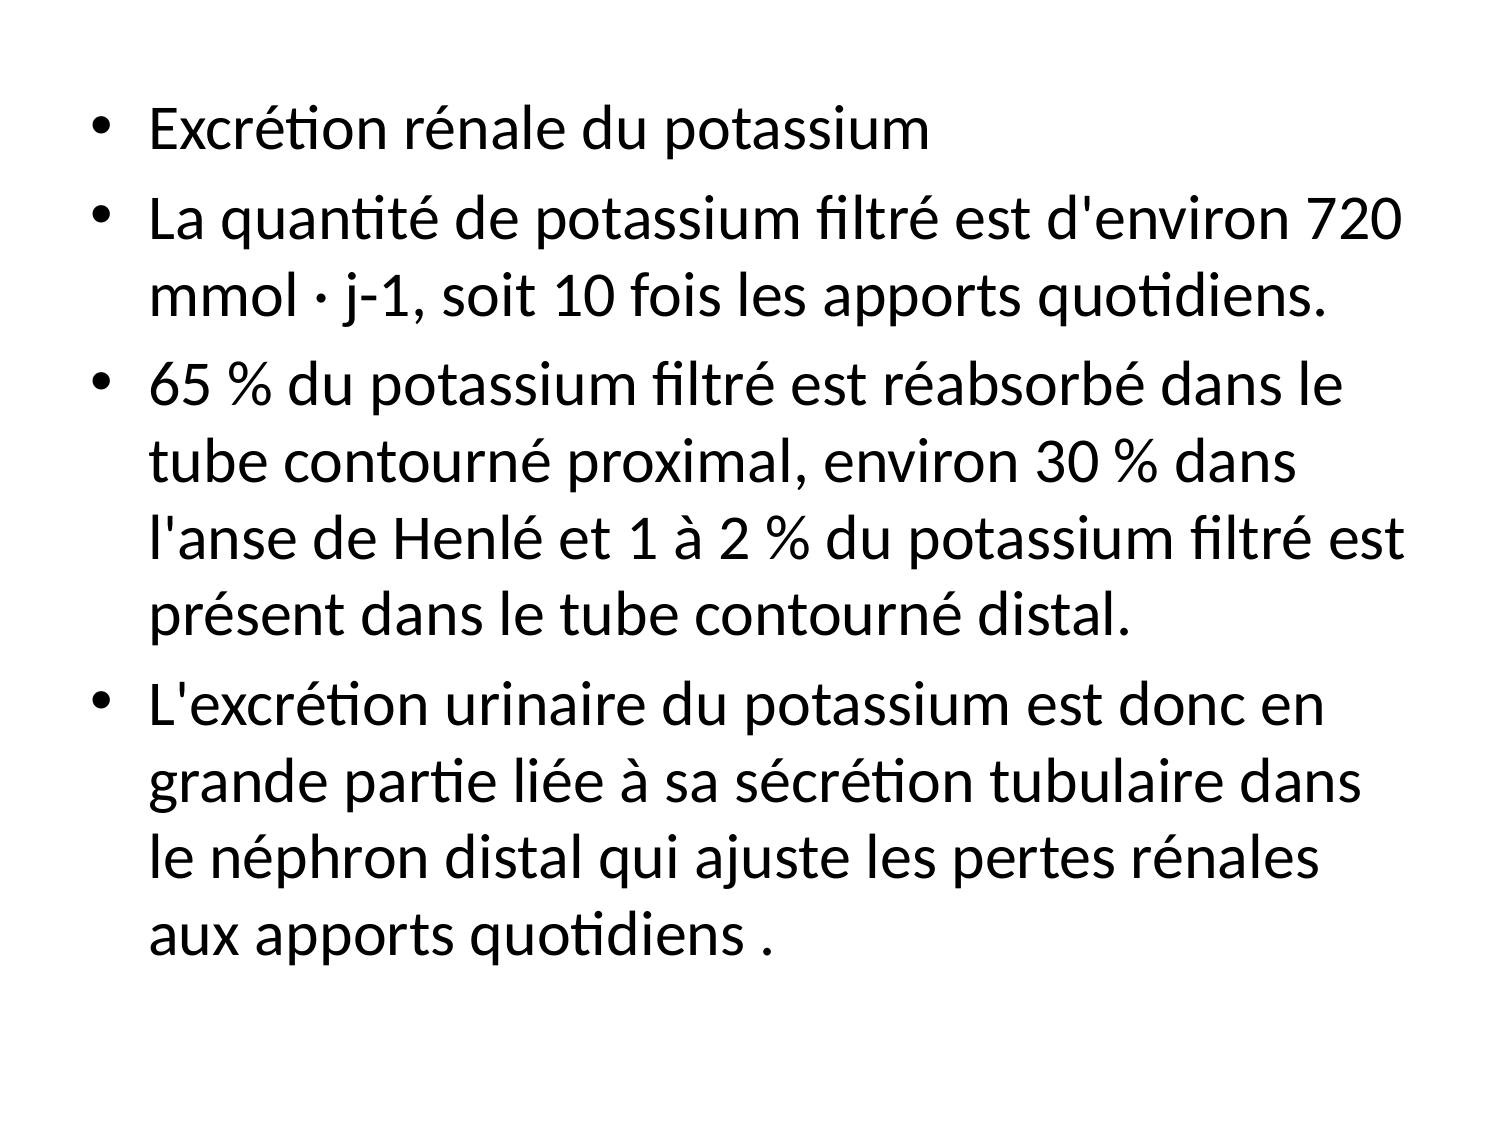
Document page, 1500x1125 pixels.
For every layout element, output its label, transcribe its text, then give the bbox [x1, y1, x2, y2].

list Excrétion rénale du potassium La quantité de potassium filtré est d'environ 720 mmol · j-1, soit 10 fois les apports quotidiens. 65 % du potassium filtré est réabsorbé dans le tube contourné proximal, environ 30 % dans l'anse de Henlé et 1 à 2 % du potassium filtré est présent dans le tube contourné distal. L'excrétion urinaire du potassium est donc en grande partie liée à sa sécrétion tubulaire dans le néphron distal qui ajuste les pertes rénales aux apports quotidiens . [75, 78, 1425, 1005]
